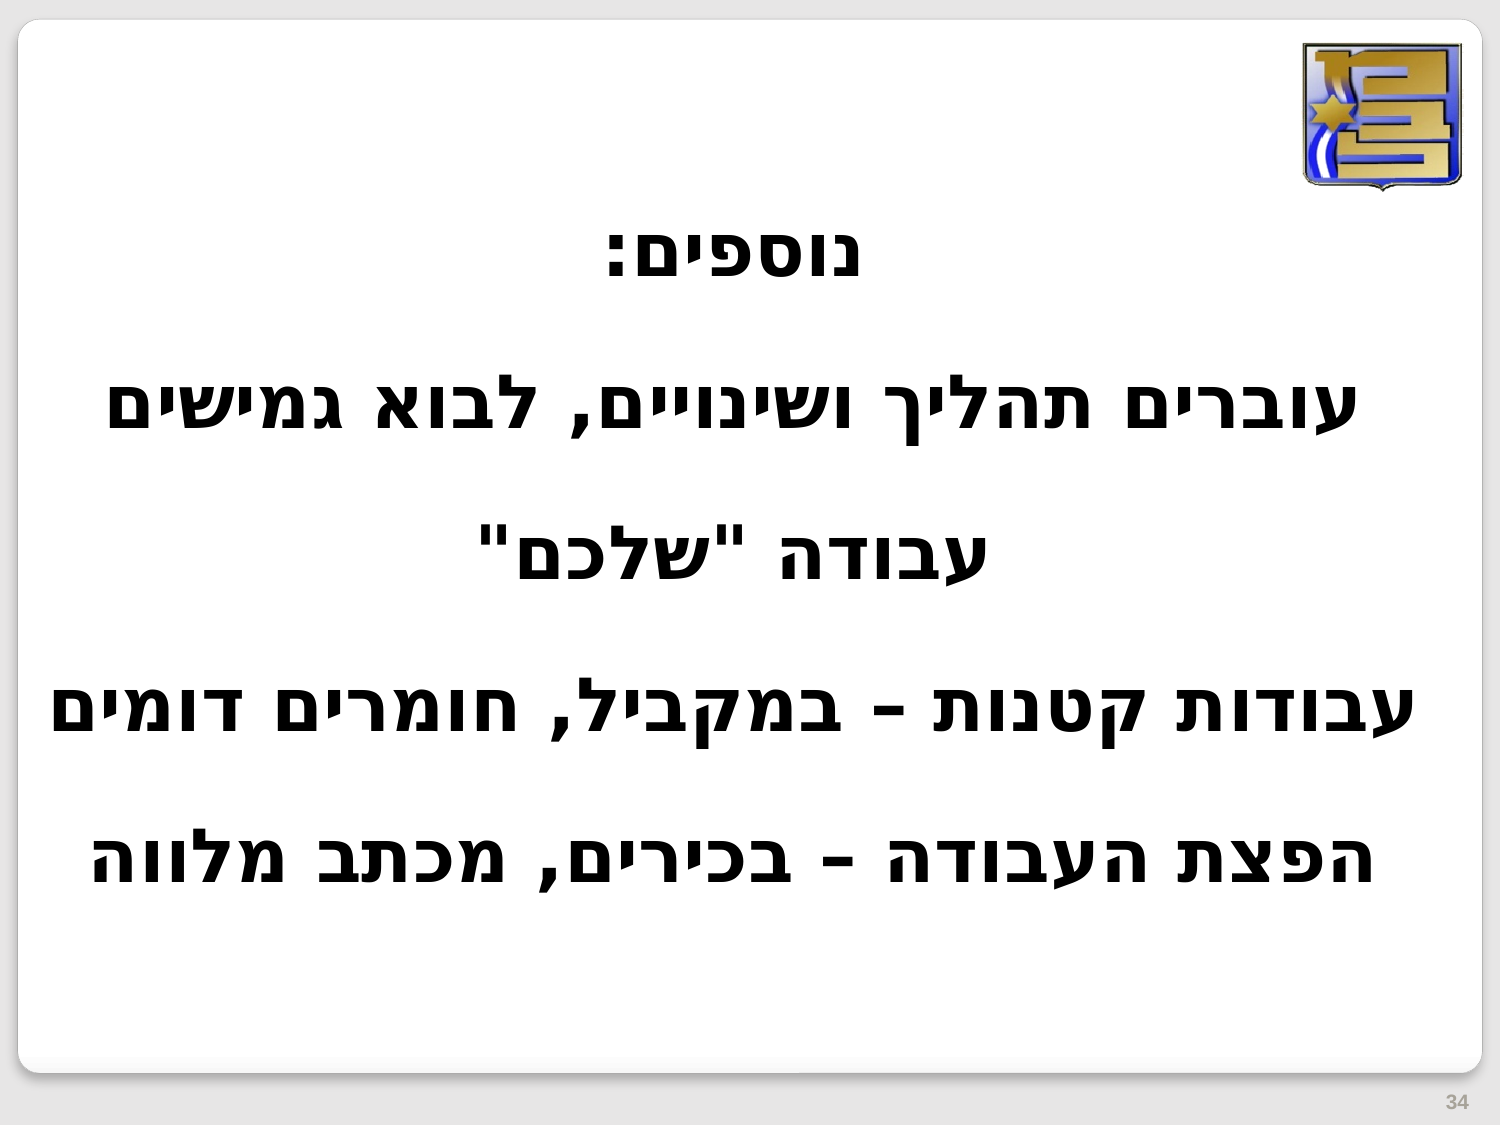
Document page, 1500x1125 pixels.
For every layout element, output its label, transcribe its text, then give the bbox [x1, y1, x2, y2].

picture [1301, 40, 1464, 148]
text_box נוספים: עוברים תהליך ושינויים, לבוא גמישים עבודה "שלכם" עבודות קטנות – במקביל, חומרים דומים הפצת העבודה – בכירים, מכתב מלווה [0, 148, 1484, 1125]
